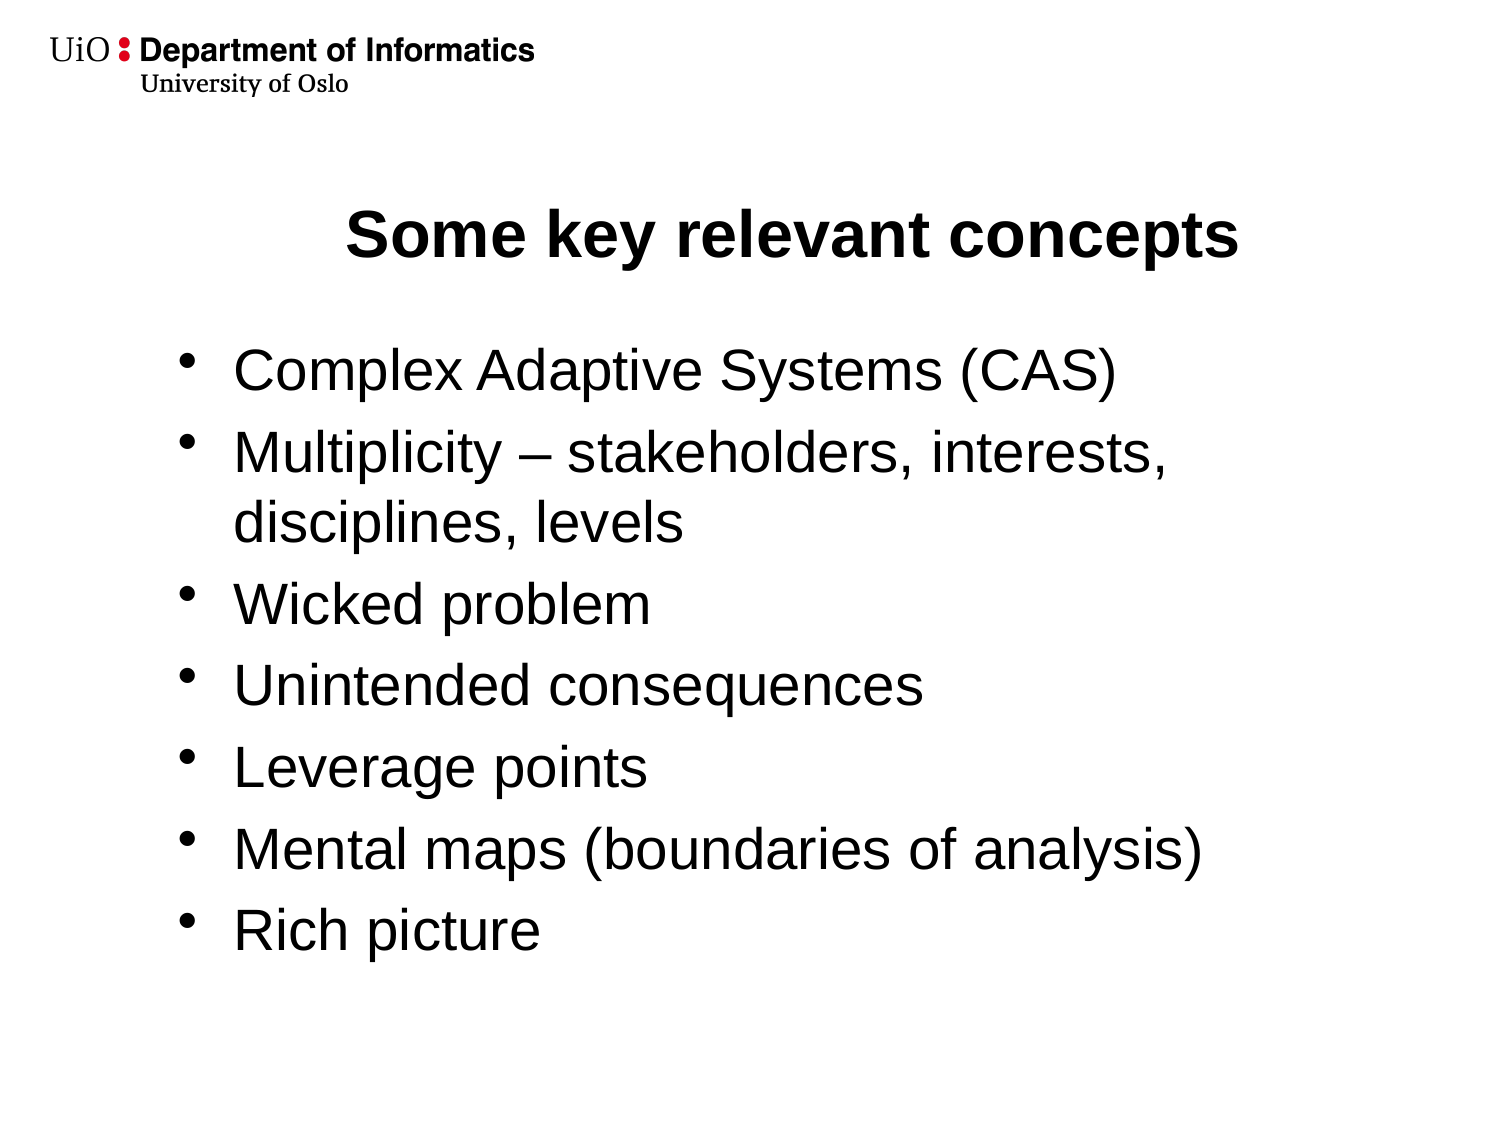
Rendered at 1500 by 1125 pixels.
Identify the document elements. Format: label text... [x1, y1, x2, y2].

picture [50, 37, 534, 97]
list Complex Adaptive Systems (CAS) Multiplicity – stakeholders, interests, disciplines, levels Wicked problem Unintended consequences Leverage points Mental maps (boundaries of analysis) Rich picture [162, 324, 1426, 1001]
title Some key relevant concepts [162, 137, 1426, 324]
